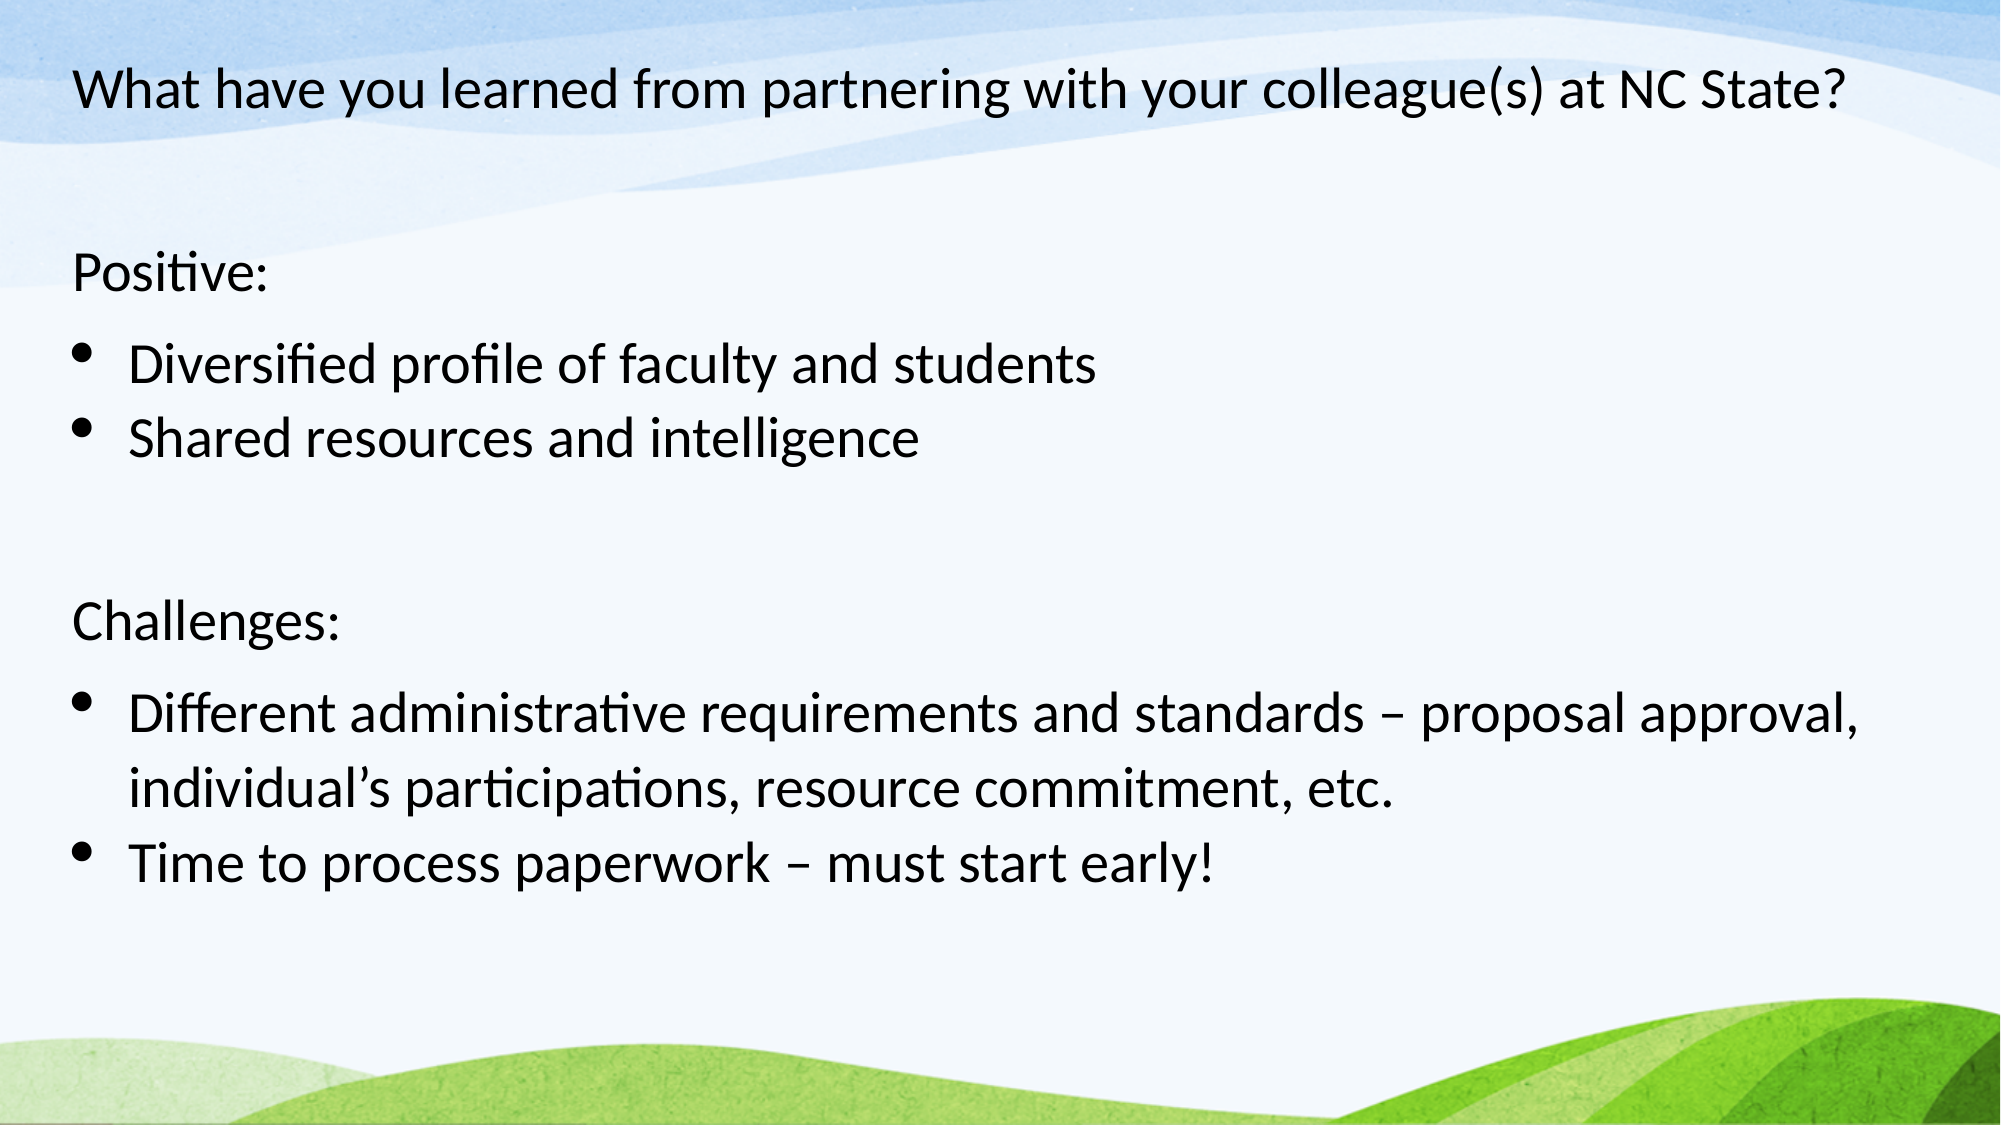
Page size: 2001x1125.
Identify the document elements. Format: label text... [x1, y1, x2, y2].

text_box What have you learned from partnering with your colleague(s) at NC State? Positive: Diversified profile of faculty and students Shared resources and intelligence Challenges: Different administrative requirements and standards – proposal approval, individual’s participations, resource commitment, etc. Time to process paperwork – must start early! [57, 38, 1903, 902]
picture [0, 0, 2001, 1125]
